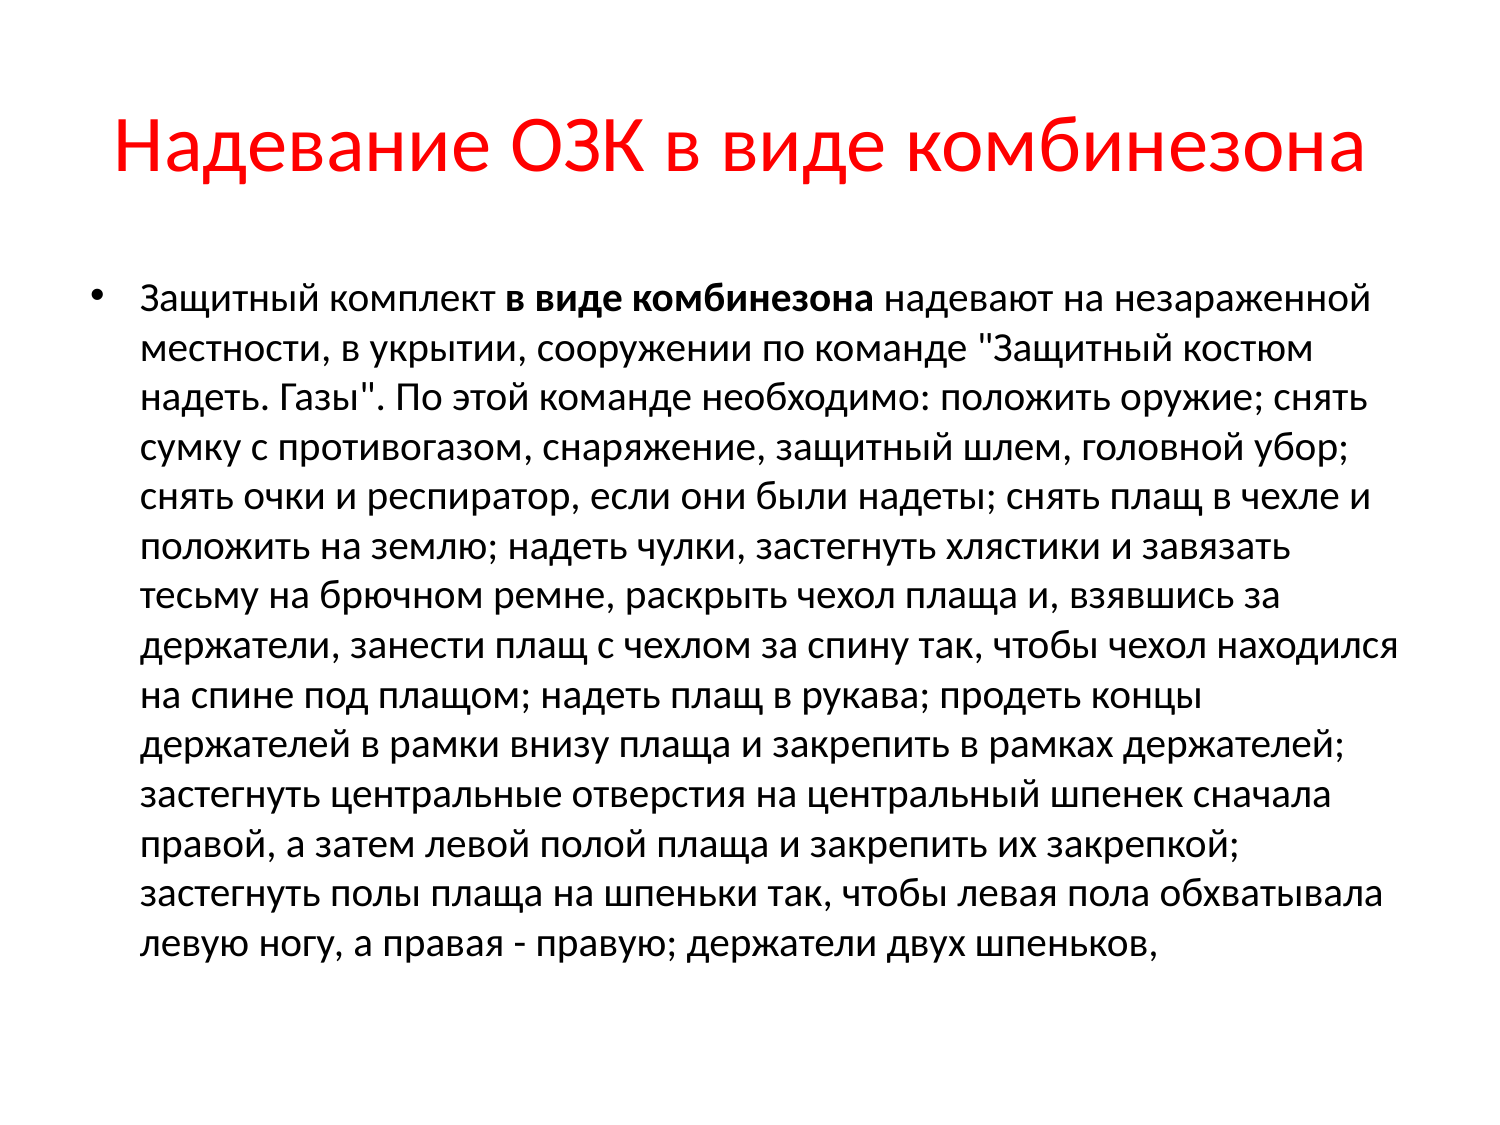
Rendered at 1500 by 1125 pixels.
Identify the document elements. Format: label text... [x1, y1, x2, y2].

list Защитный комплект в виде комбинезона надевают на незараженной местности, в укрытии, сооружении по команде "Защитный костюм надеть. Газы". По этой команде необходимо: положить оружие; снять сумку с противогазом, снаряжение, защитный шлем, головной убор; снять очки и респиратор, если они были надеты; снять плащ в чехле и положить на землю; надеть чулки, застегнуть хлястики и завязать тесьму на брючном ремне, раскрыть чехол плаща и, взявшись за держатели, занести плащ с чехлом за спину так, чтобы чехол находился на спине под плащом; надеть плащ в рукава; продеть концы держателей в рамки внизу плаща и закрепить в рамках держателей; застегнуть центральные отверстия на центральный шпенек сначала правой, а затем левой полой плаща и закрепить их закрепкой; застегнуть полы плаща на шпеньки так, чтобы левая пола обхватывала левую ногу, а правая - правую; держатели двух шпеньков, [75, 262, 1425, 1005]
title Надевание ОЗК в виде комбинезона [75, 45, 1425, 233]
